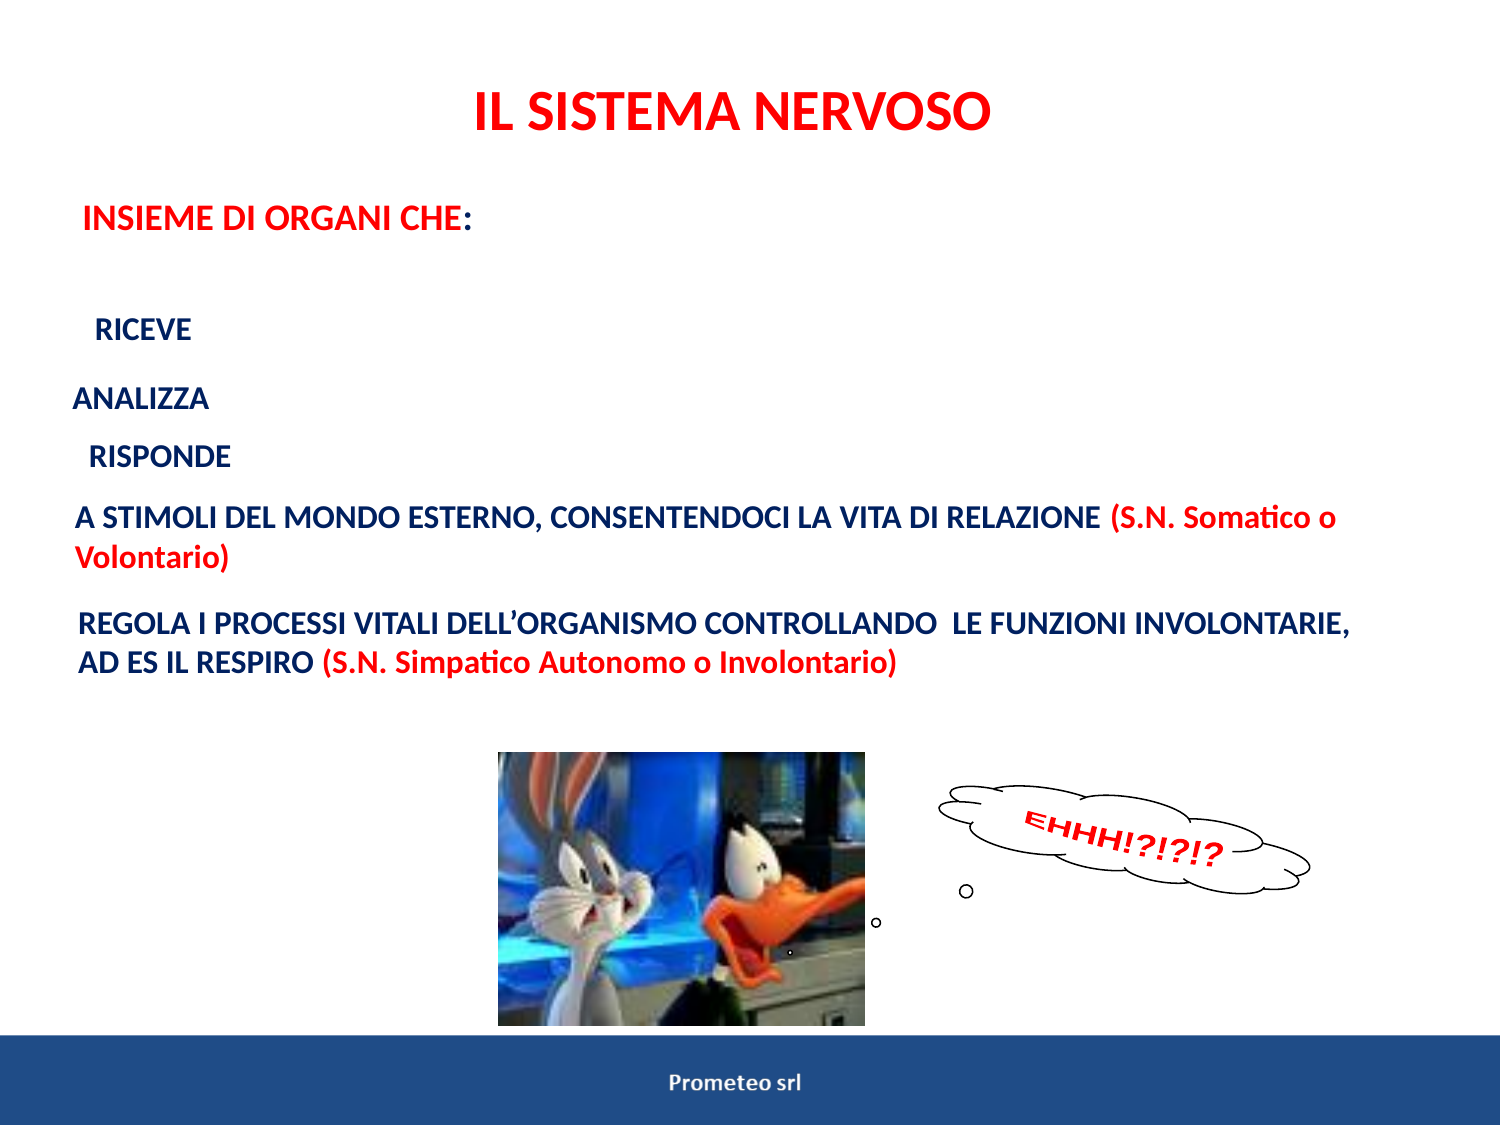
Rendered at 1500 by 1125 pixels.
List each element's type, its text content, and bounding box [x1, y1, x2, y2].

text_box [959, 884, 973, 898]
text_box INSIEME DI ORGANI CHE: [67, 185, 488, 246]
text_box IL SISTEMA NERVOSO [458, 5, 1008, 150]
picture [498, 752, 865, 1026]
picture [482, 1052, 989, 1113]
text_box ANALIZZA [57, 368, 424, 424]
text_box RICEVE [80, 300, 207, 355]
text_box REGOLA I PROCESSI VITALI DELL’ORGANISMO CONTROLLANDO LE FUNZIONI INVOLONTARIE, AD ES IL RESPIRO (S.N. Simpatico Autonomo o Involontario) [63, 593, 1399, 688]
text_box A STIMOLI DEL MONDO ESTERNO, CONSENTENDOCI LA VITA DI RELAZIONE (S.N. Somatico o Volontario) [59, 487, 1407, 582]
text_box [938, 785, 1310, 894]
text_box [871, 918, 881, 928]
text_box RISPONDE [74, 426, 247, 482]
